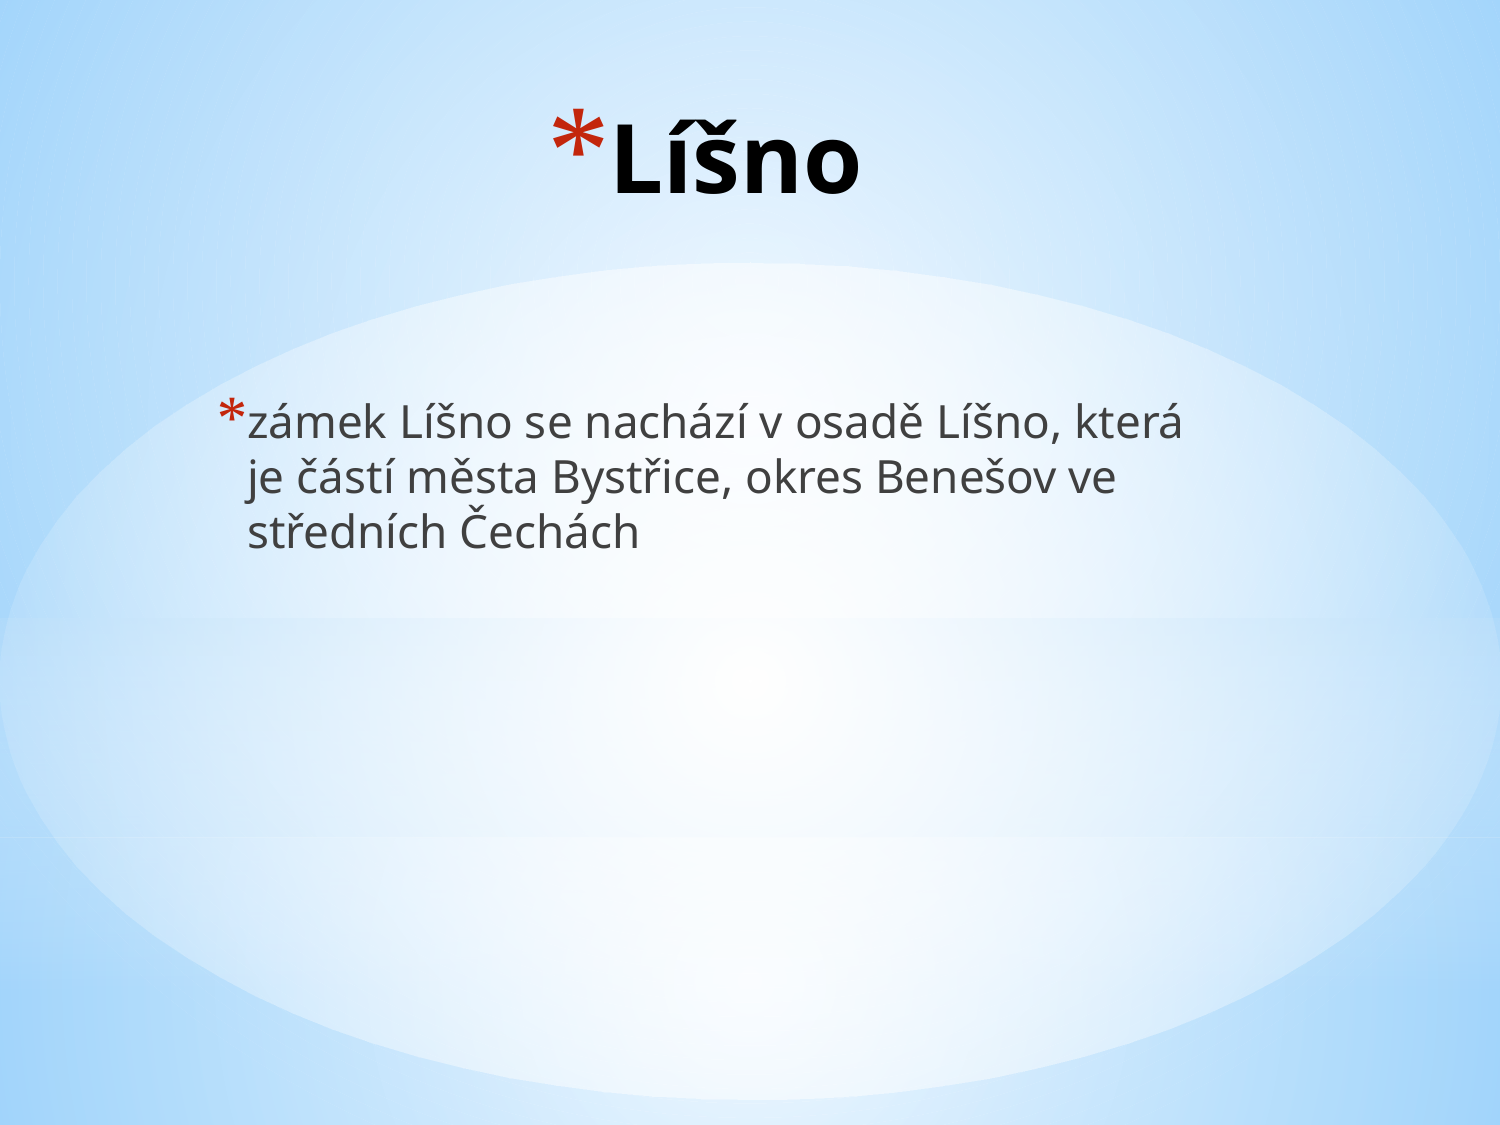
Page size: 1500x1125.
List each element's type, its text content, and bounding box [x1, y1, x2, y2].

list zámek Líšno se nachází v osadě Líšno, která je částí města Bystřice, okres Benešov ve středních Čechách [194, 385, 1245, 956]
title Líšno [171, 90, 1240, 278]
